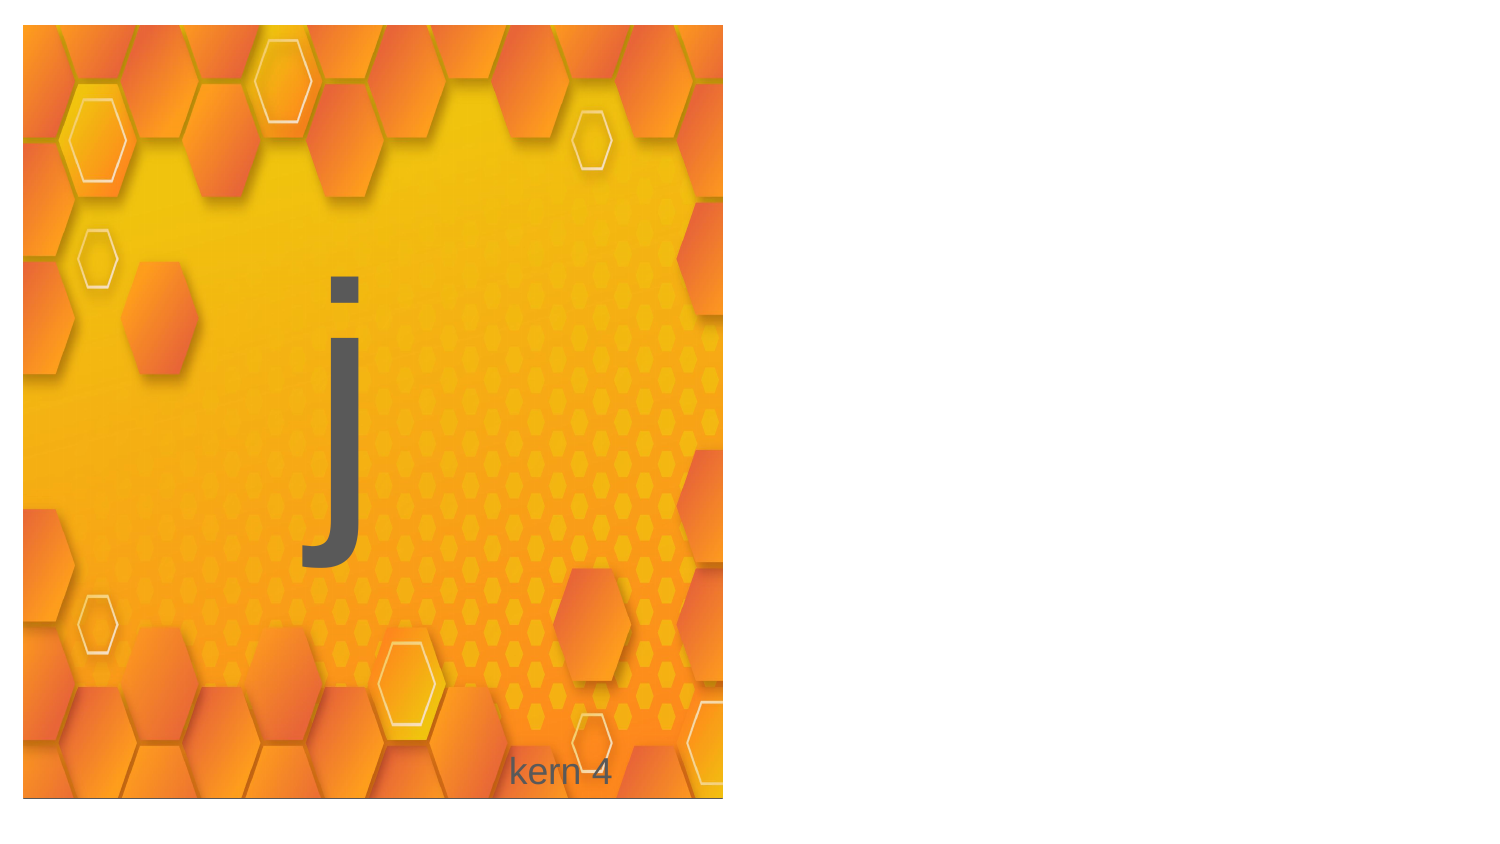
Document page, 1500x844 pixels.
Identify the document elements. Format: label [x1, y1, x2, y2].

picture [23, 25, 723, 799]
